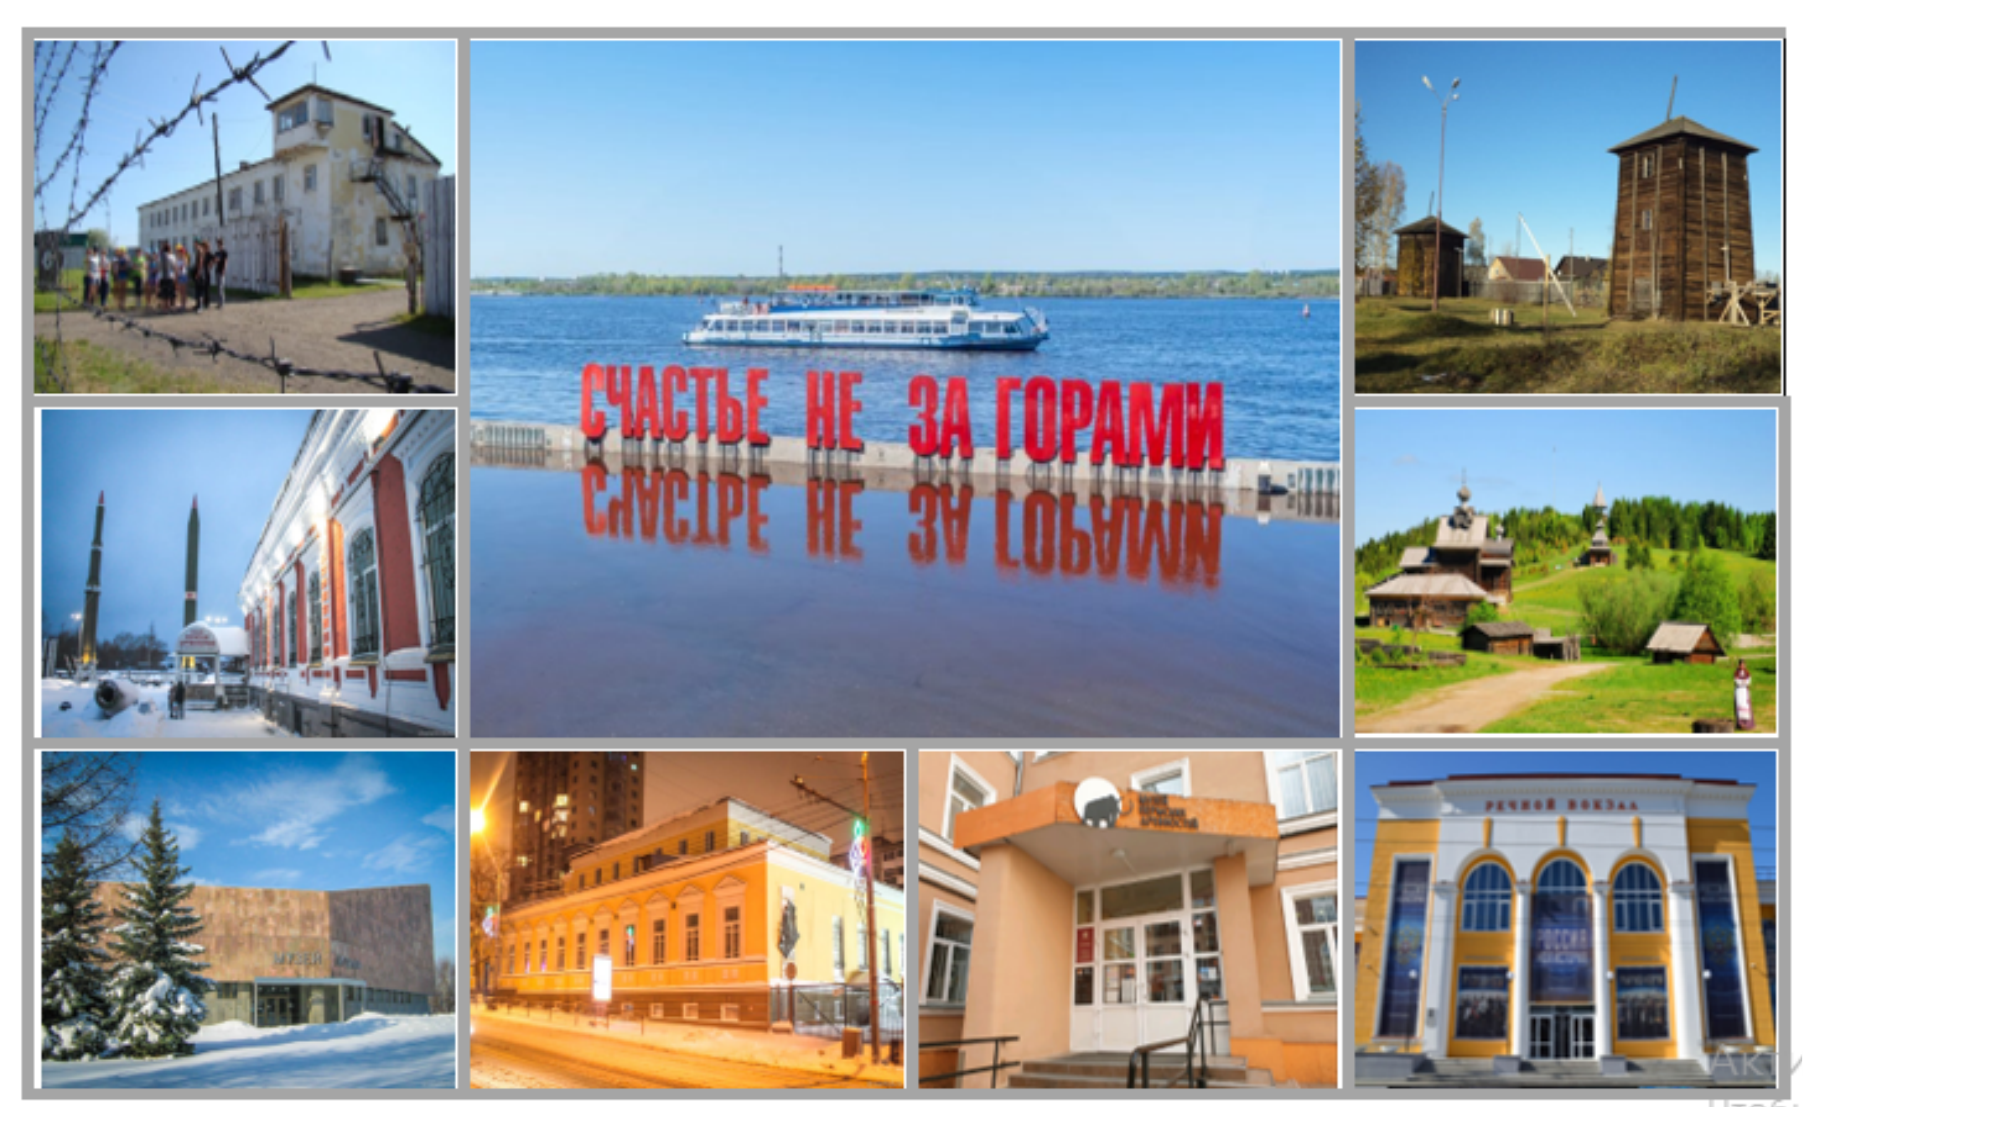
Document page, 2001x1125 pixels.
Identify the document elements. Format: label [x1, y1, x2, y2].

picture [18, 18, 1803, 1107]
